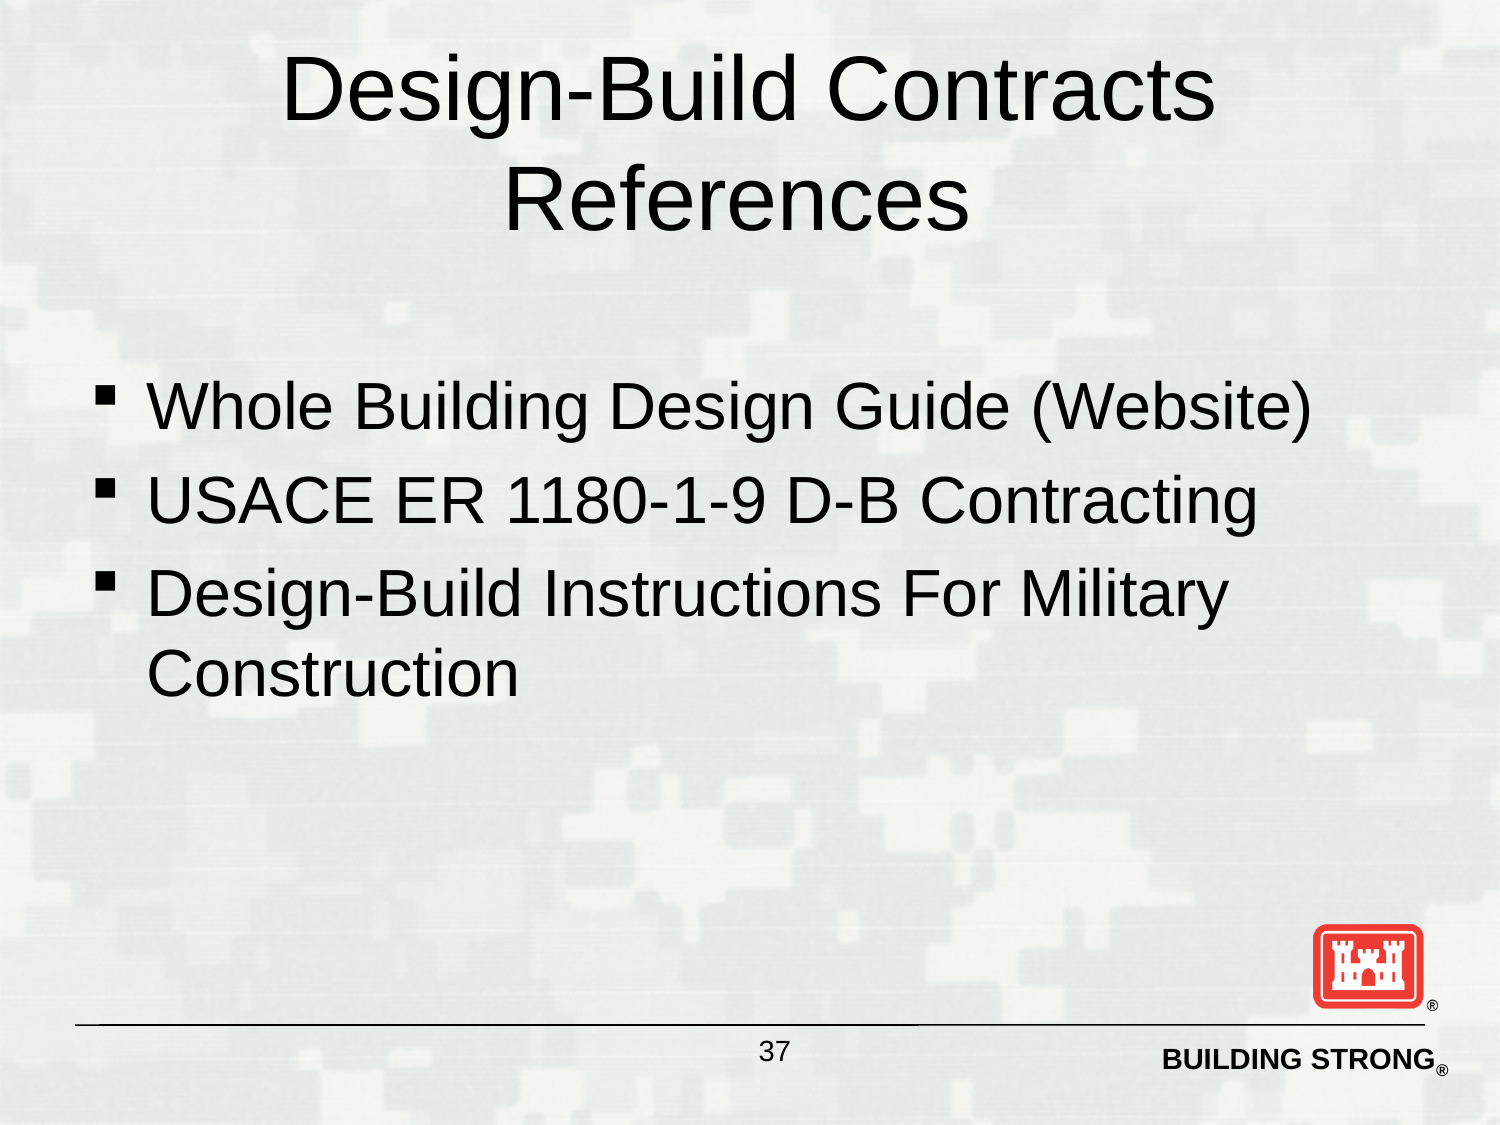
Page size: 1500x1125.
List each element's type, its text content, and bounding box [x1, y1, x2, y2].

picture [0, 0, 1500, 1125]
slide_number 37 [599, 1024, 951, 1103]
title Design-Build Contracts References [74, 44, 1426, 233]
list Whole Building Design Guide (Website) USACE ER 1180-1-9 D-B Contracting Design-Build Instructions For Military Construction [74, 262, 1426, 901]
